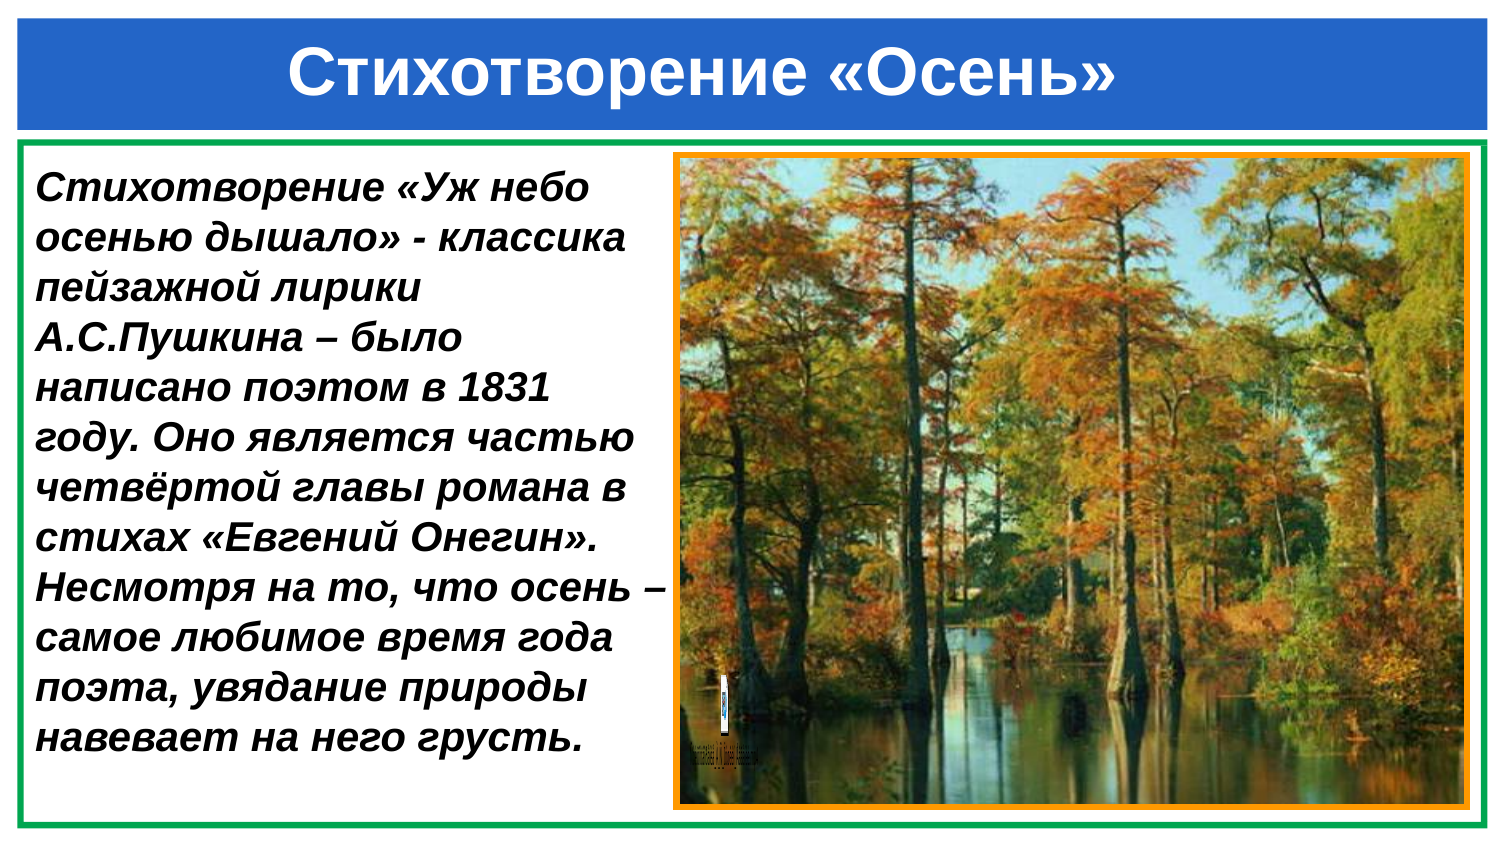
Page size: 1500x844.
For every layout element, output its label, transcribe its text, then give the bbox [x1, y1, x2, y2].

picture [679, 157, 1464, 805]
list Стихотворение «Уж небо осенью дышало» - классика пейзажной лирики А.С.Пушкина – было написано поэтом в 1831 году. Оно является частью четвёртой главы романа в стихах «Евгений Онегин». Несмотря на то, что осень – самое любимое время года поэта, увядание природы навевает на него грусть. [35, 159, 668, 766]
title Стихотворение «Осень» [78, 26, 1422, 110]
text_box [679, 667, 769, 781]
